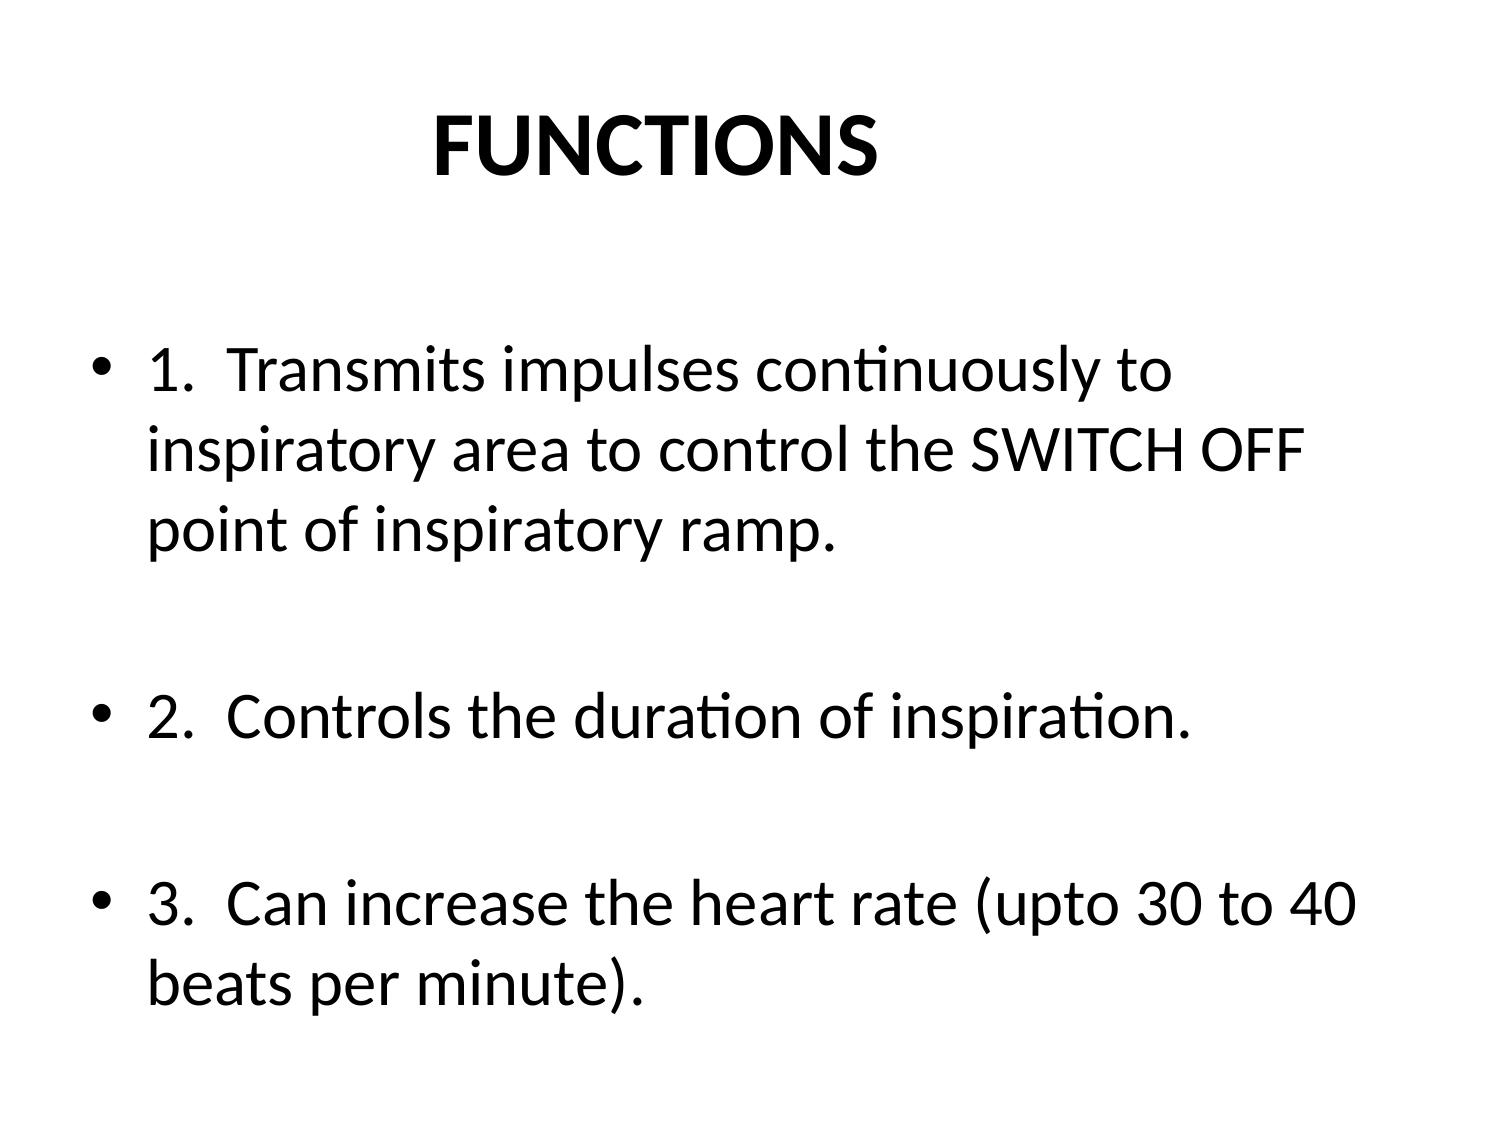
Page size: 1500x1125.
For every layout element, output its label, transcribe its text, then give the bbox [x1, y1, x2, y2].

title FUNCTIONS [75, 45, 1425, 233]
list 1. Transmits impulses continuously to inspiratory area to control the SWITCH OFF point of inspiratory ramp. 2. Controls the duration of inspiration. 3. Can increase the heart rate (upto 30 to 40 beats per minute). [75, 317, 1425, 1088]
